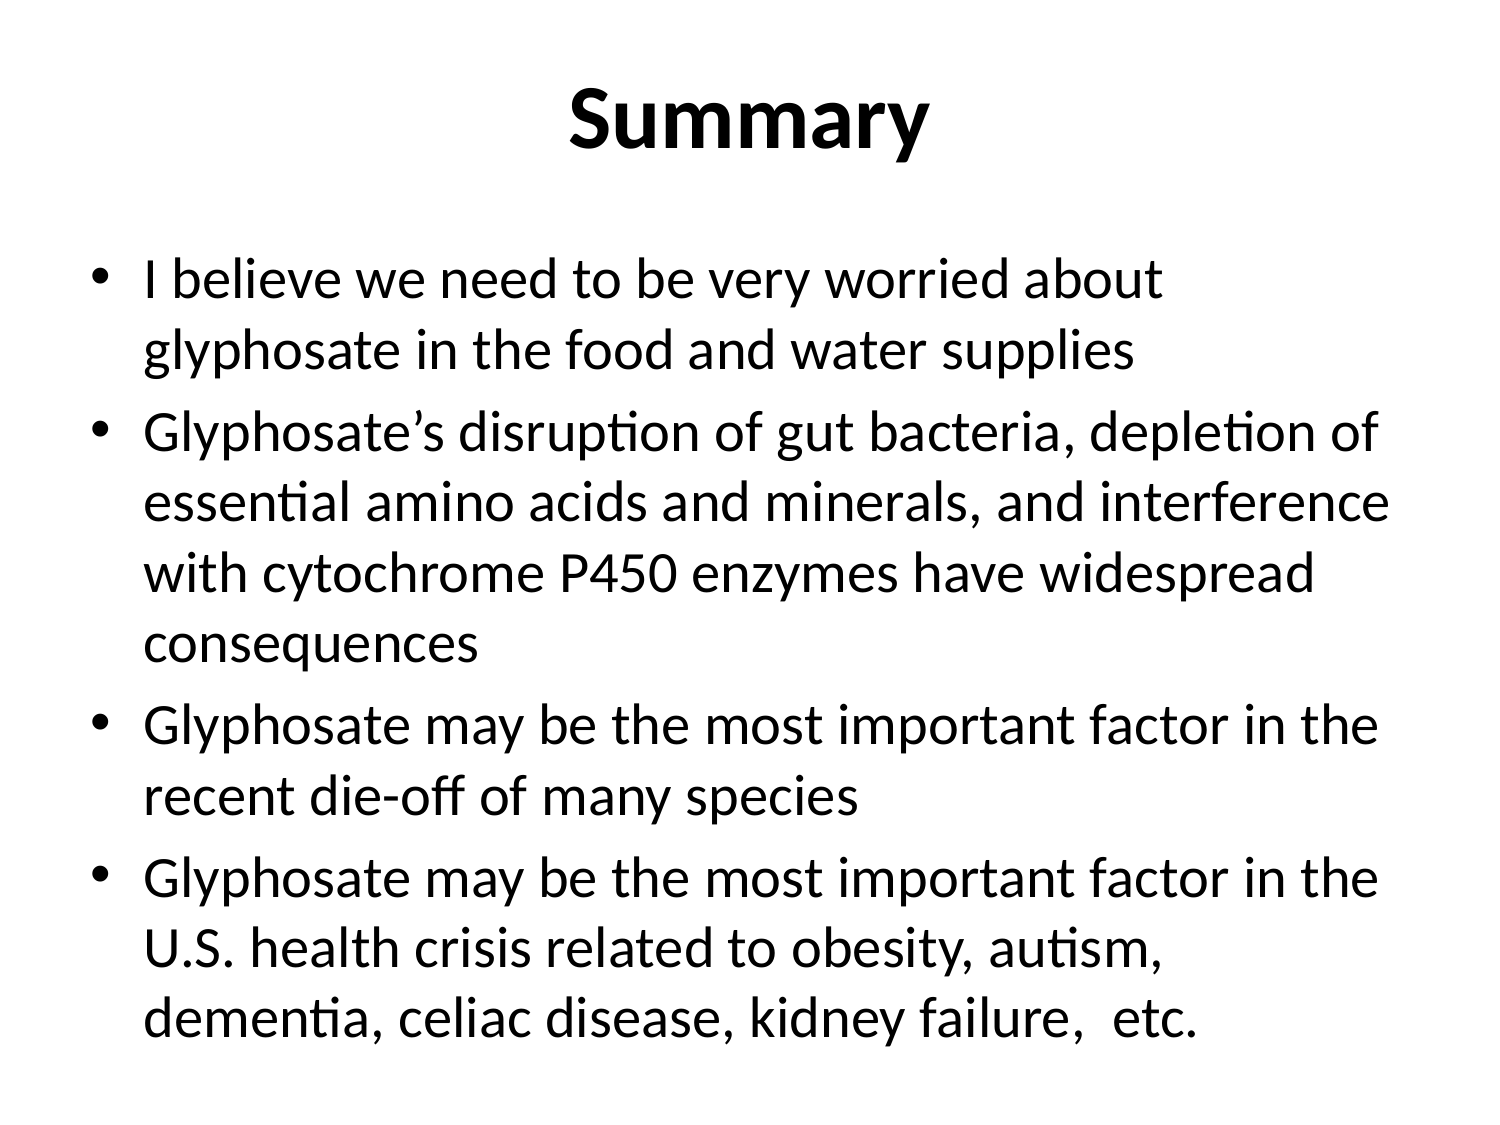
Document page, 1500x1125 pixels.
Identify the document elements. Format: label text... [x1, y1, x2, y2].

list I believe we need to be very worried about glyphosate in the food and water supplies Glyphosate’s disruption of gut bacteria, depletion of essential amino acids and minerals, and interference with cytochrome P450 enzymes have widespread consequences Glyphosate may be the most important factor in the recent die-off of many species Glyphosate may be the most important factor in the U.S. health crisis related to obesity, autism, dementia, celiac disease, kidney failure, etc. [75, 232, 1425, 1059]
title Summary [75, 18, 1425, 206]
